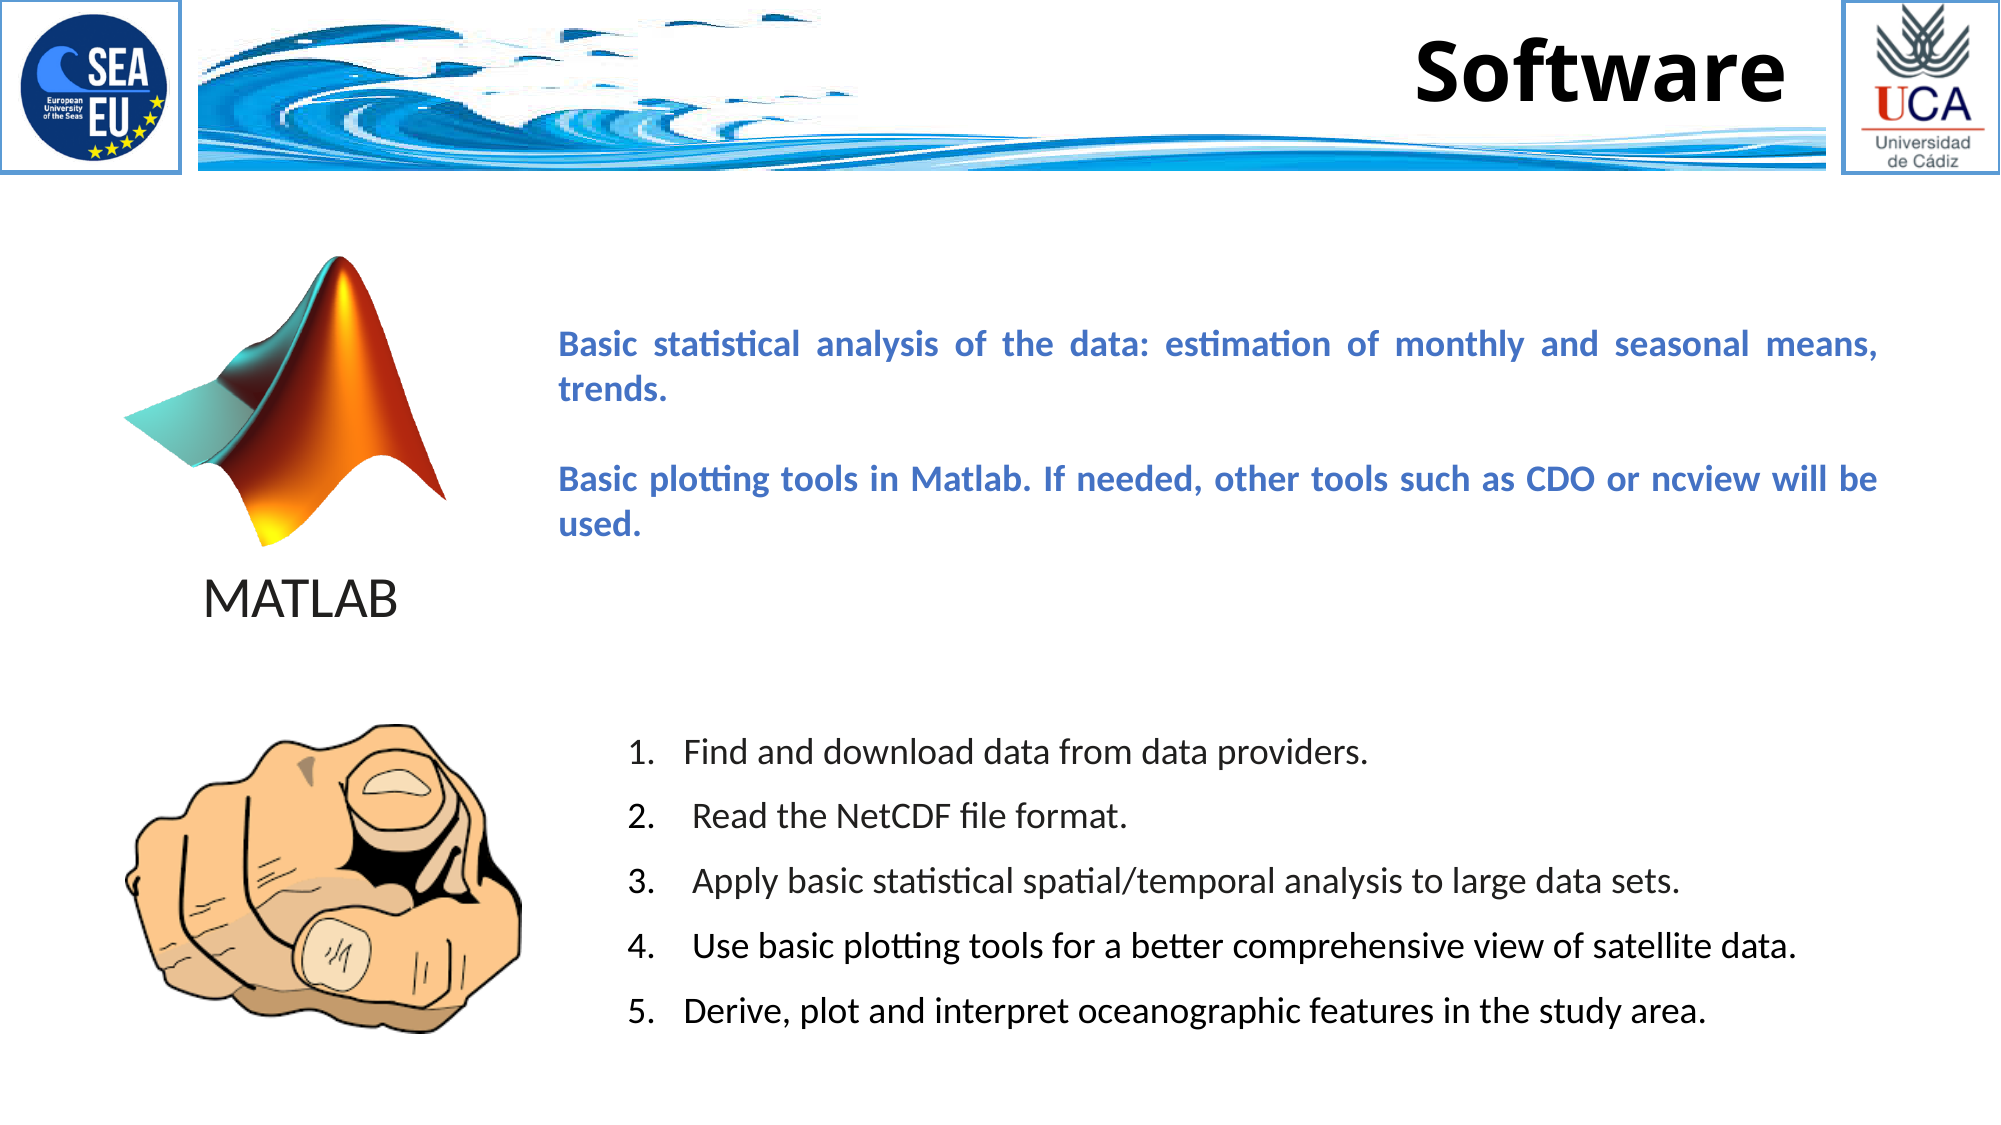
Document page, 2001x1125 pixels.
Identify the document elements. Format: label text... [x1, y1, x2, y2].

text_box Find and download data from data providers. Read the NetCDF file format. Apply basic statistical spatial/temporal analysis to large data sets. Use basic plotting tools for a better comprehensive view of satellite data. Derive, plot and interpret oceanographic features in the study area. [612, 716, 1895, 1039]
text_box Basic statistical analysis of the data: estimation of monthly and seasonal means, trends. Basic plotting tools in Matlab. If needed, other tools such as CDO or ncview will be used. [543, 311, 1895, 552]
text_box MATLAB [187, 552, 415, 637]
picture [125, 724, 522, 1034]
picture [122, 254, 447, 547]
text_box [0, 0, 2000, 175]
